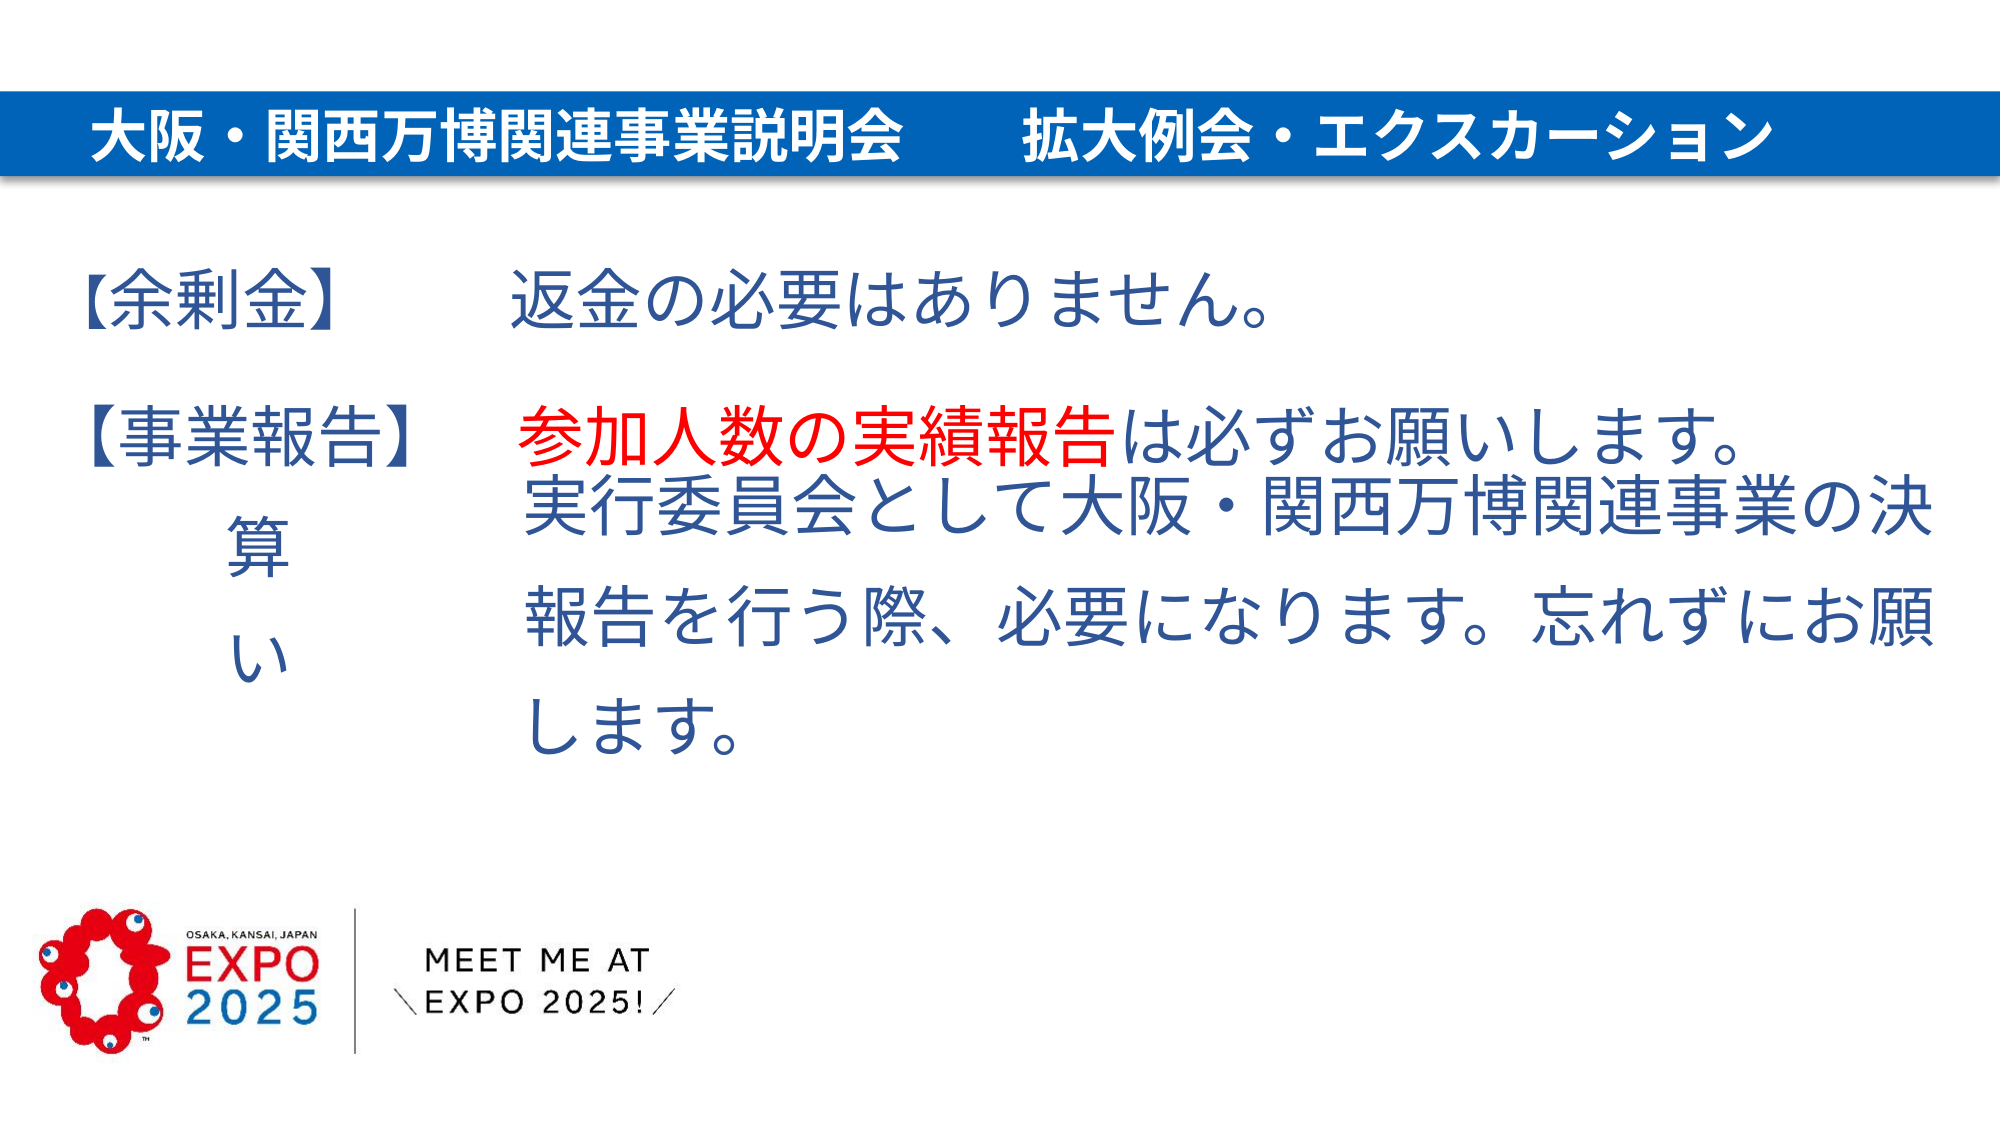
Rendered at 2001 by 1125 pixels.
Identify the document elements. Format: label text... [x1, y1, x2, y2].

text_box 【余剰金】 返金の必要はありません。 【事業報告】 参加人数の実績報告は必ずお願いします。 実行委員会として大阪・関西万博関連事業の決算 報告を行う際、必要になります。忘れずにお願い します。 [0, 208, 2000, 915]
text_box 大阪・関西万博関連事業説明会 拡大例会・エクスカーション [0, 91, 2000, 177]
picture [0, 870, 714, 1093]
